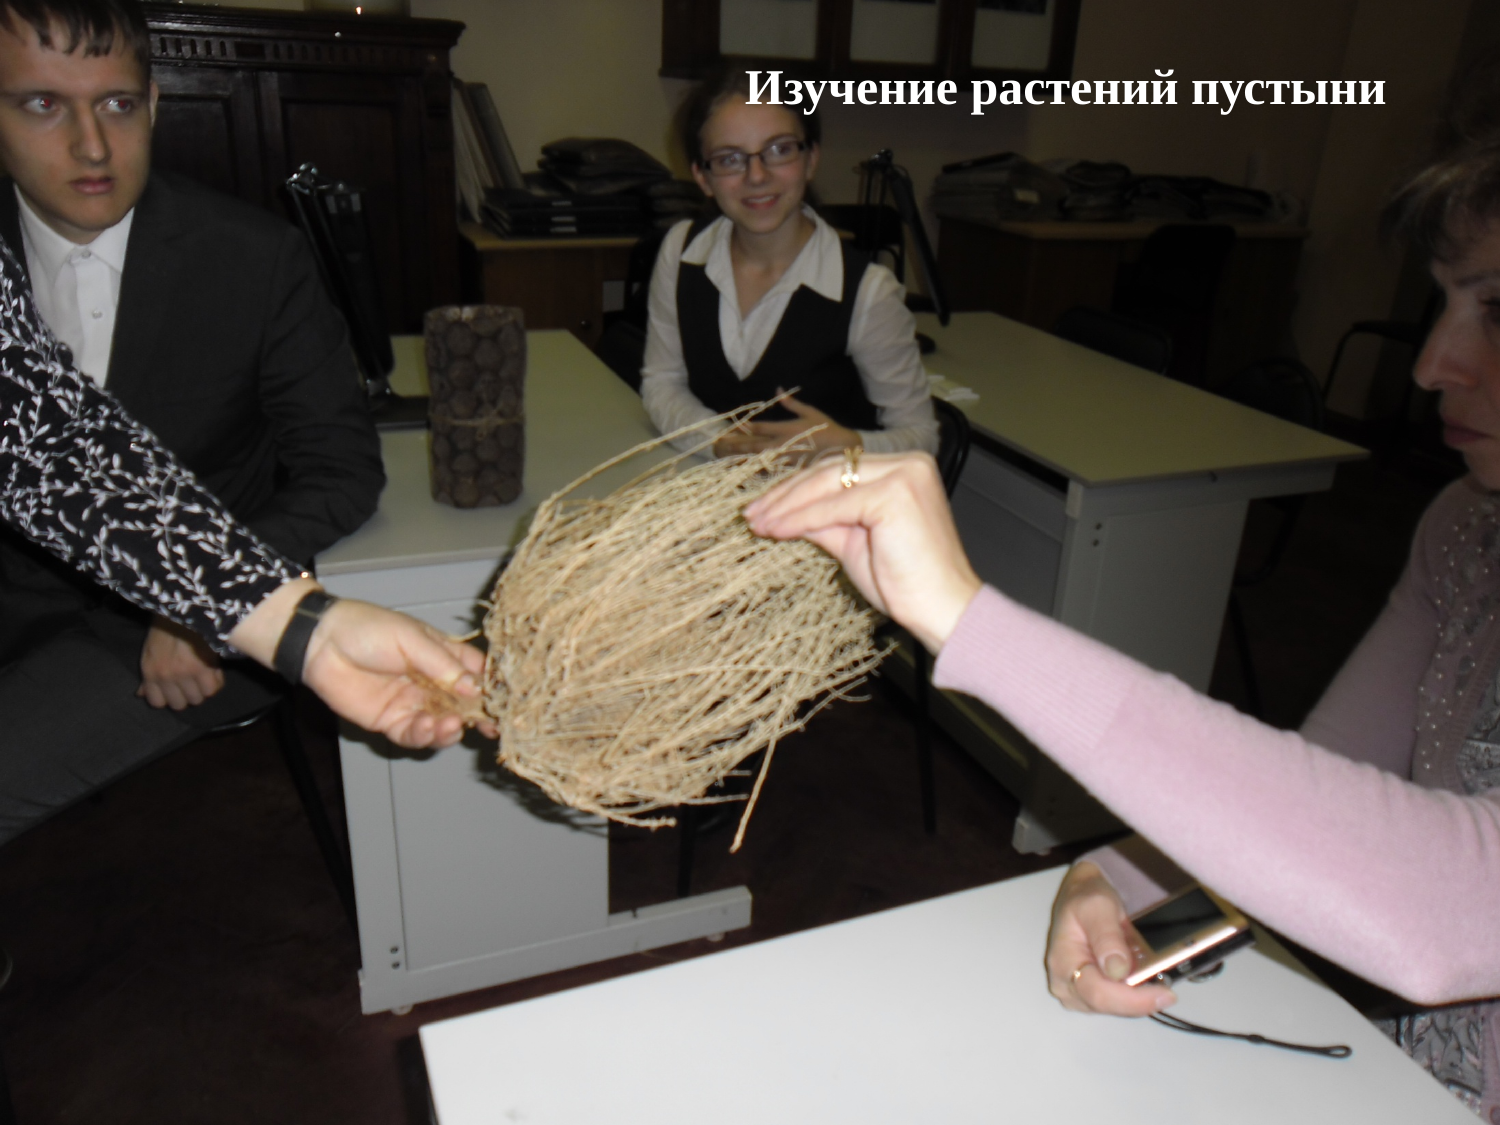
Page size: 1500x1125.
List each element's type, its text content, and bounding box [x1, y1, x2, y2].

text_box Изучение растений пустыни [730, 46, 1402, 122]
picture [0, 0, 1500, 1125]
